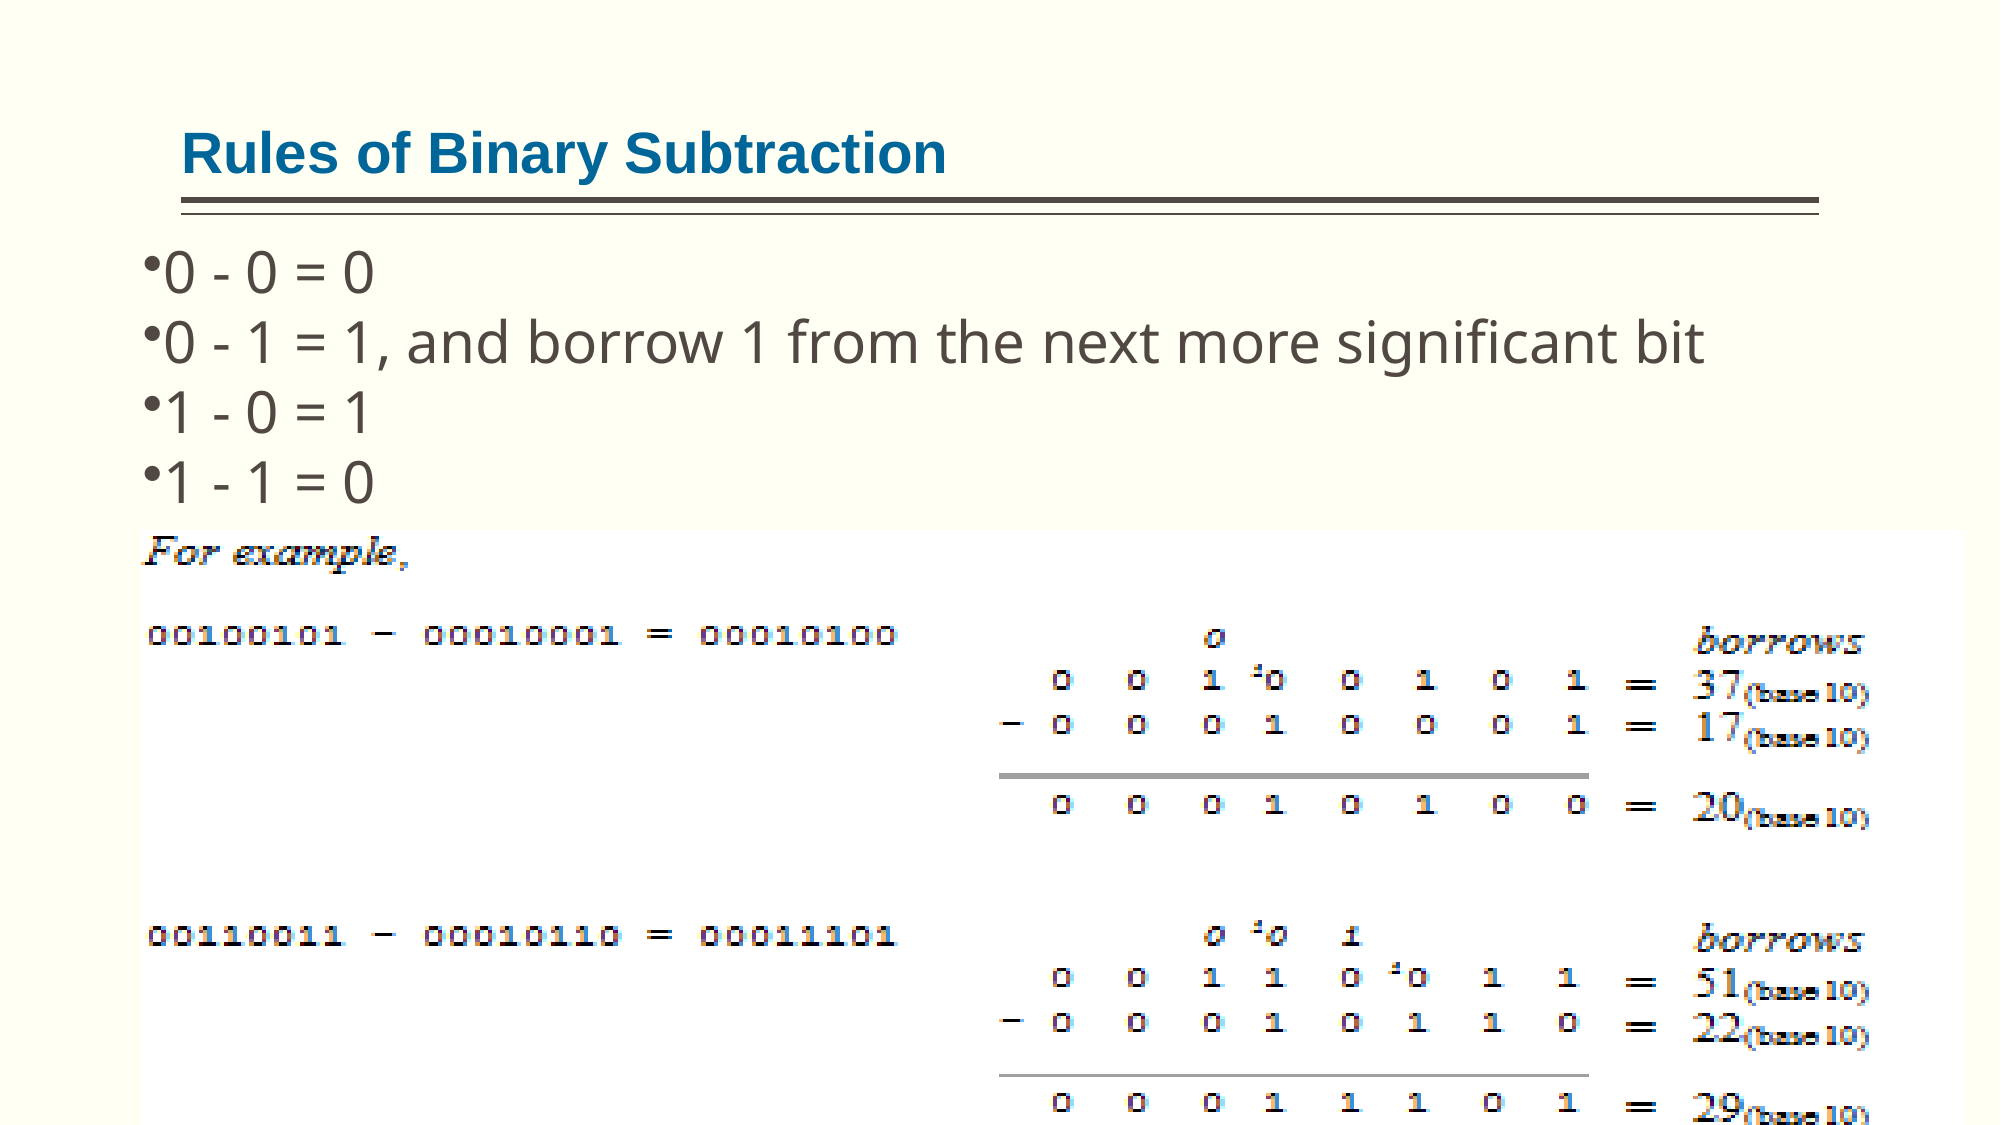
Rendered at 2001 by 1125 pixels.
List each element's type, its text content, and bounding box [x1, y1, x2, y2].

title Rules of Binary Subtraction [181, 12, 1819, 193]
text_box 0 - 0 = 0 0 - 1 = 1, and borrow 1 from the next more significant bit 1 - 0 = 1 1 - 1 = 0 [127, 228, 1737, 568]
picture [140, 530, 1966, 1125]
